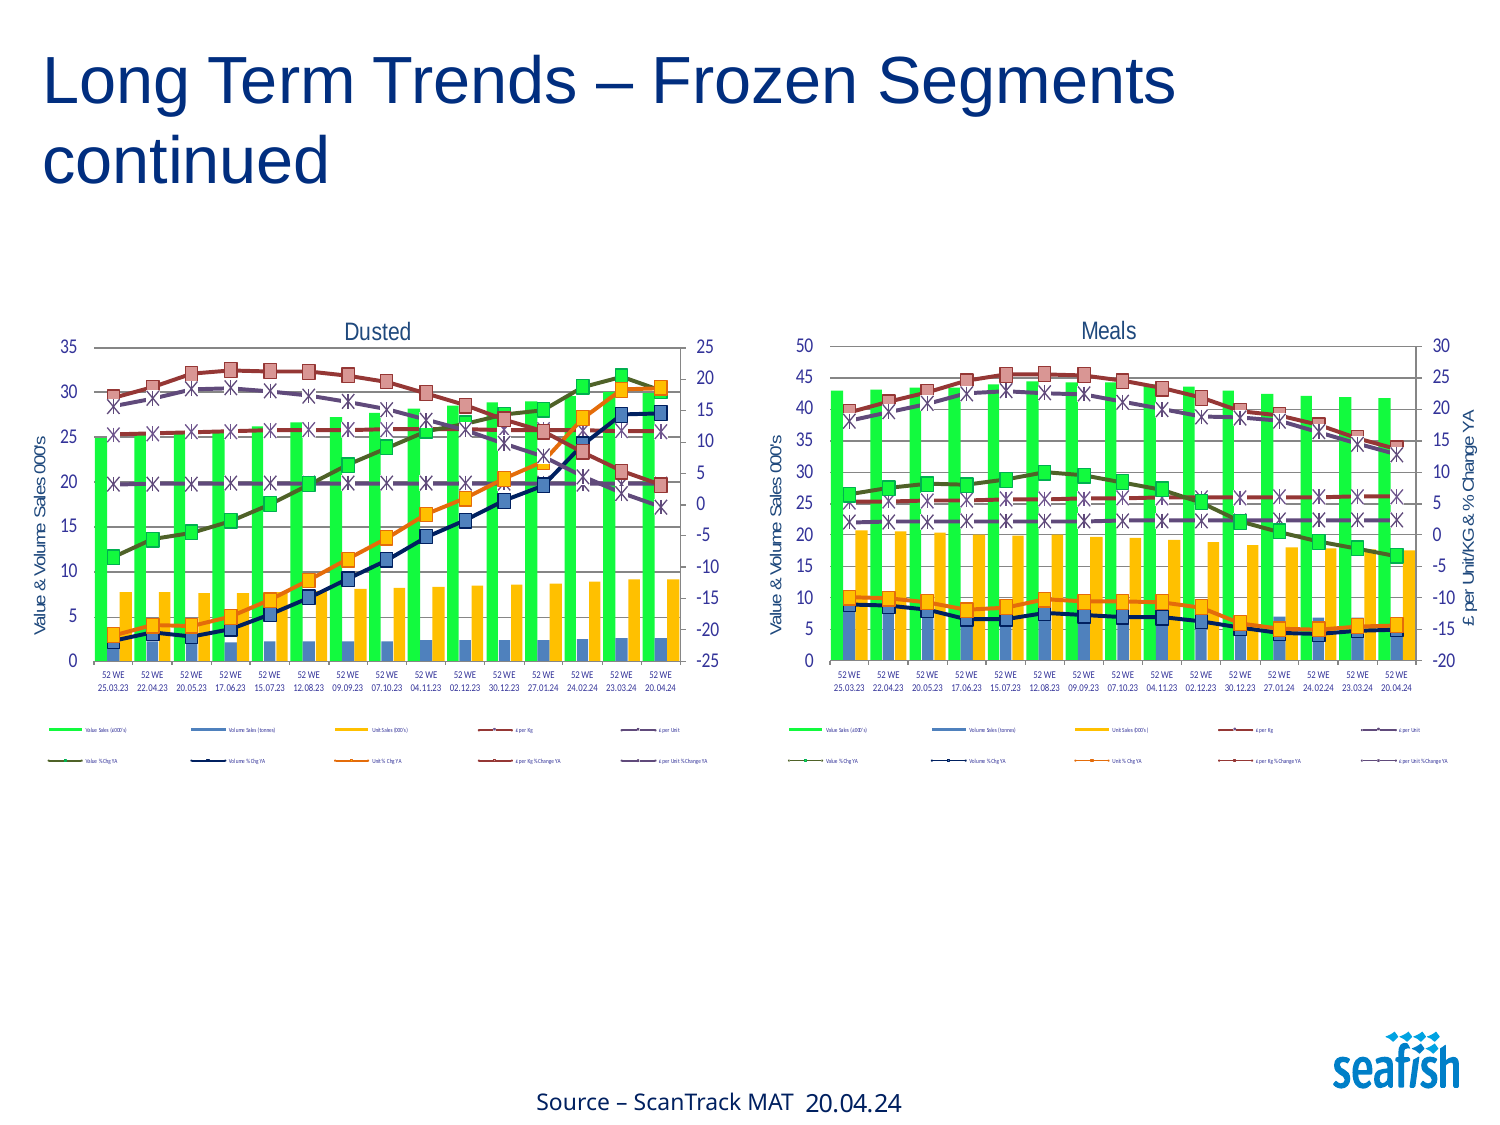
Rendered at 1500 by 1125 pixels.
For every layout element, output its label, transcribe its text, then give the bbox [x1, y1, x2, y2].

text_box Source – ScanTrack MAT [508, 1079, 823, 1123]
text_box Long Term Trends – Frozen Segments continued [27, 67, 1500, 167]
picture [728, 1081, 979, 1115]
picture [10, 298, 1483, 803]
